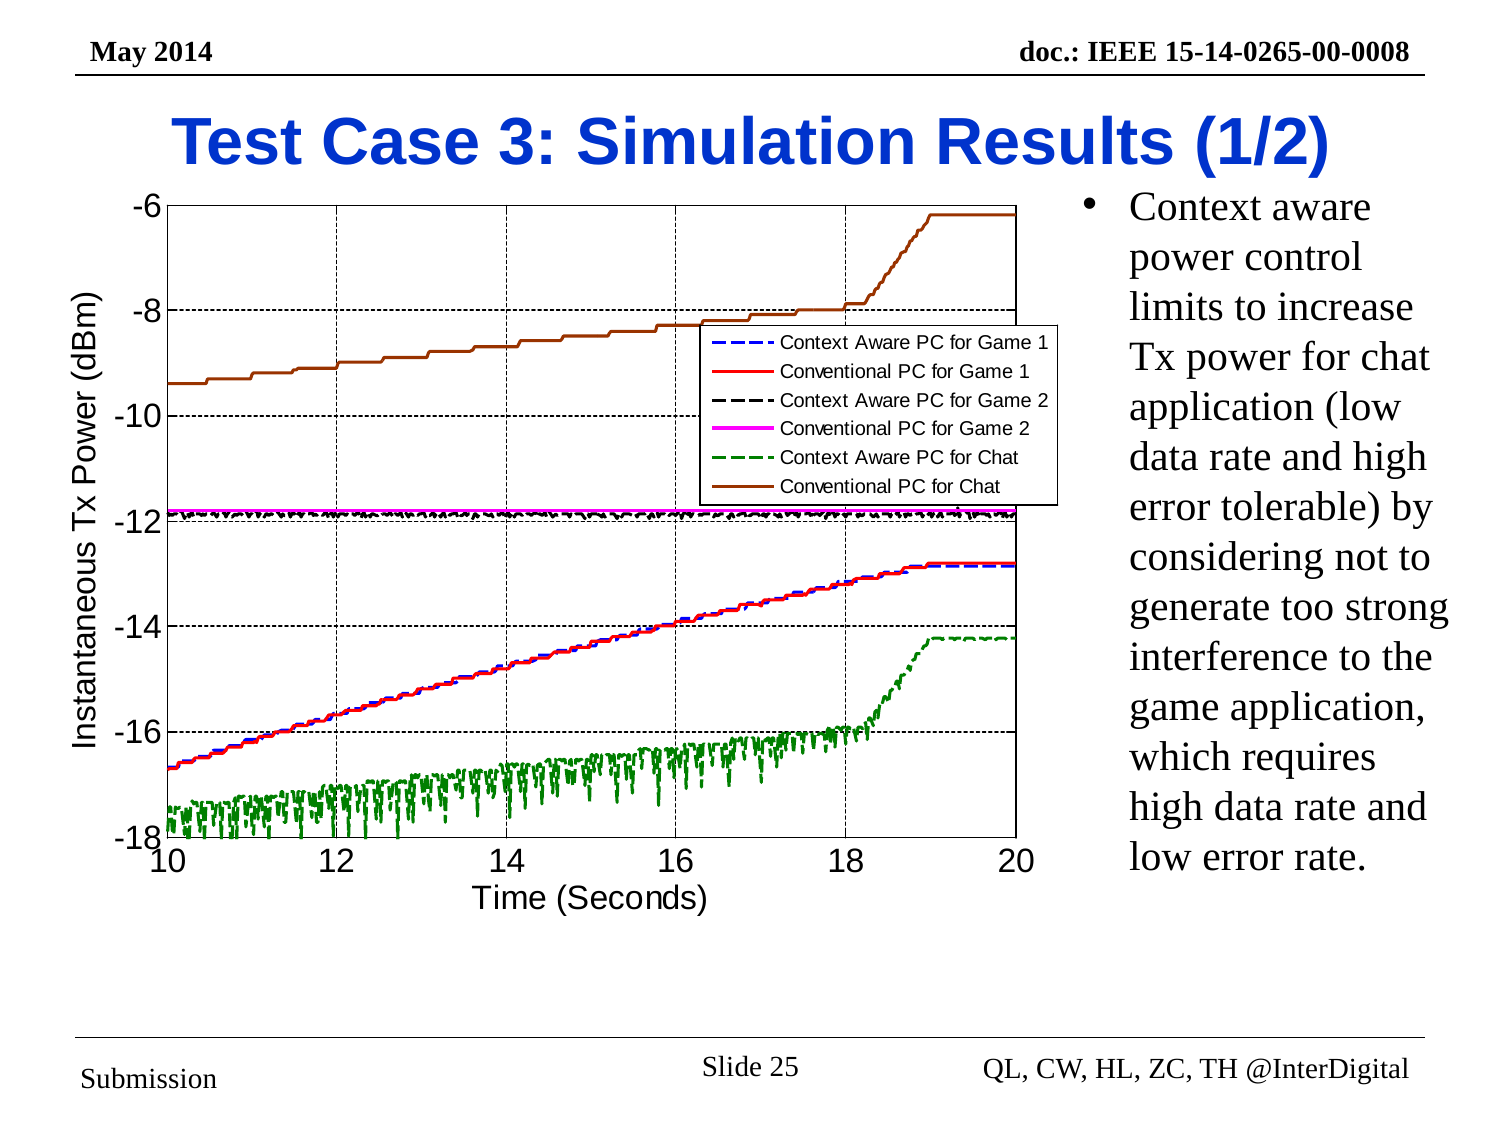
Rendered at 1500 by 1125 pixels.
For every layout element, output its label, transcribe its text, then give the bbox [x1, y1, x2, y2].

text_box Context aware power control limits to increase Tx power for chat application (low data rate and high error tolerable) by considering not to generate too strong interference to the game application, which requires high data rate and low error rate. [1067, 171, 1471, 887]
picture [24, 184, 1072, 924]
title Test Case 3: Simulation Results (1/2) [76, 92, 1427, 182]
